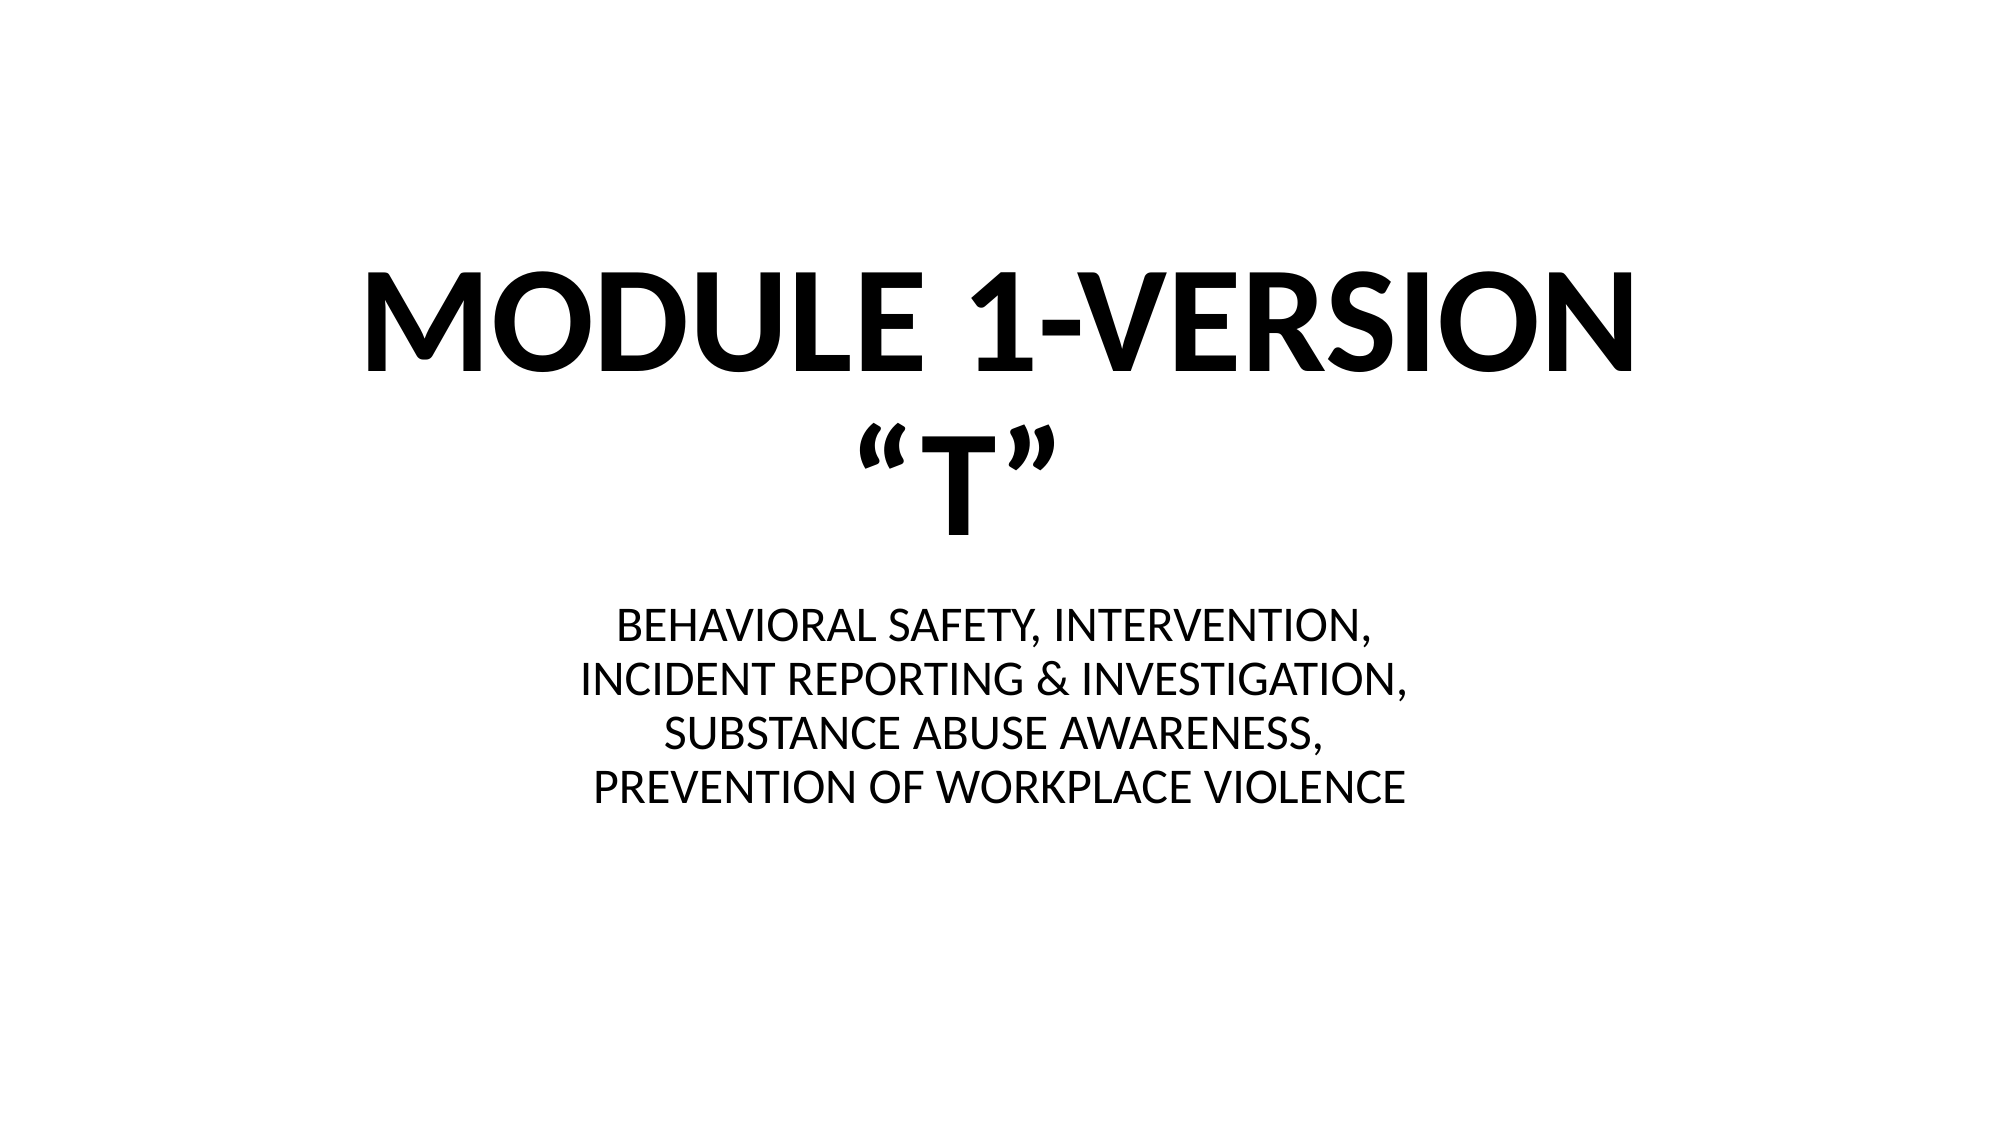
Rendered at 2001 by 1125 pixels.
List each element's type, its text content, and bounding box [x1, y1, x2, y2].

subtitle BEHAVIORAL SAFETY, INTERVENTION, INCIDENT REPORTING & INVESTIGATION, SUBSTANCE ABUSE AWARENESS, PREVENTION OF WORKPLACE VIOLENCE [249, 590, 1750, 863]
title MODULE 1-VERSION “T” [249, 184, 1750, 576]
